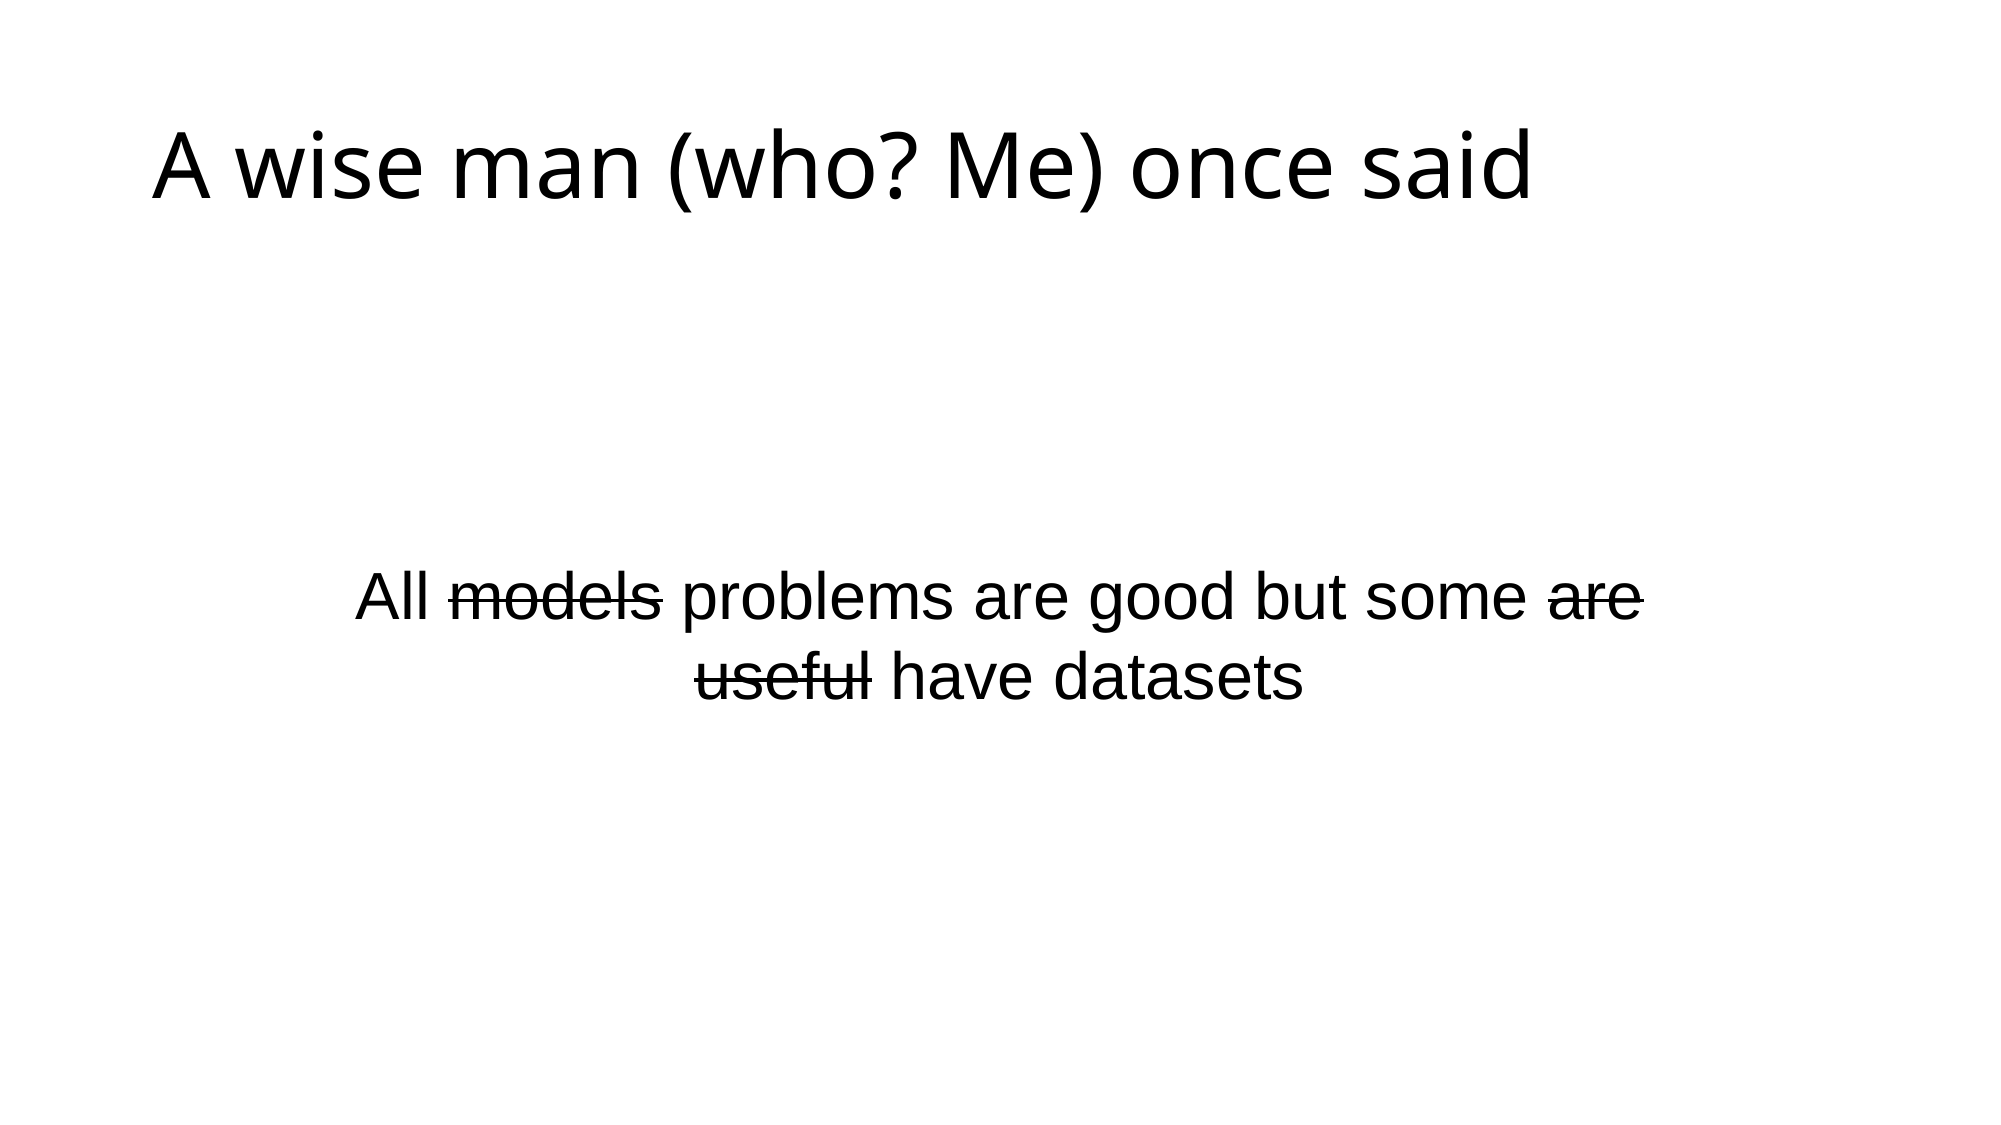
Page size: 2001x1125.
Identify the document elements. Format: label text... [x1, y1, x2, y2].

text_box All models problems are good but some are useful have datasets [291, 545, 1708, 811]
title A wise man (who? Me) once said [137, 59, 1863, 278]
